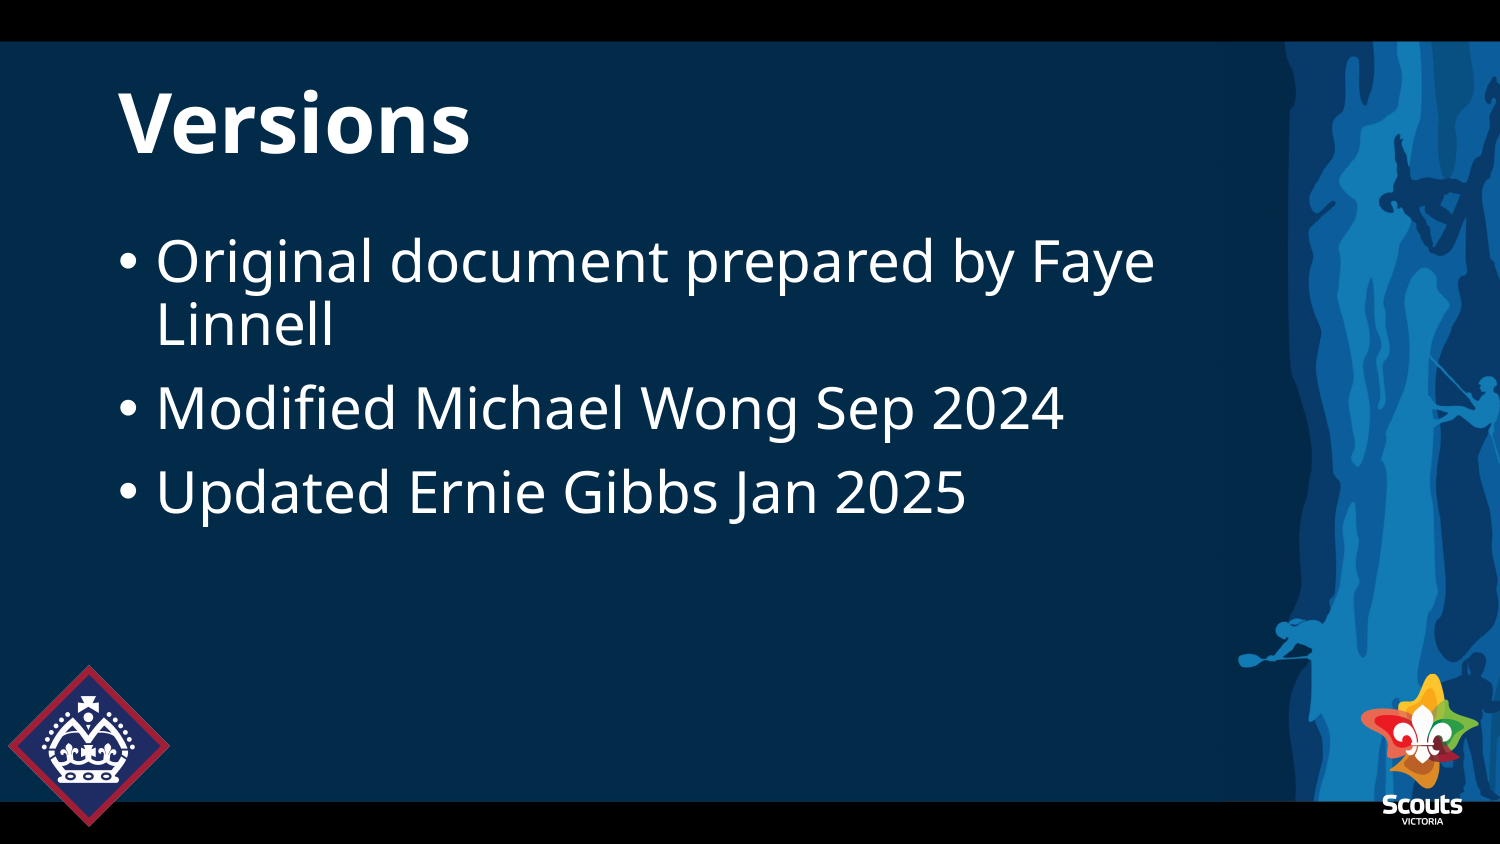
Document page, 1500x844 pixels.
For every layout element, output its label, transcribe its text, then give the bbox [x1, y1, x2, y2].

title Versions [103, 45, 1331, 208]
list Original document prepared by Faye Linnell Modified Michael Wong Sep 2024 Updated Ernie Gibbs Jan 2025 [103, 224, 1331, 760]
picture [0, 0, 1500, 844]
